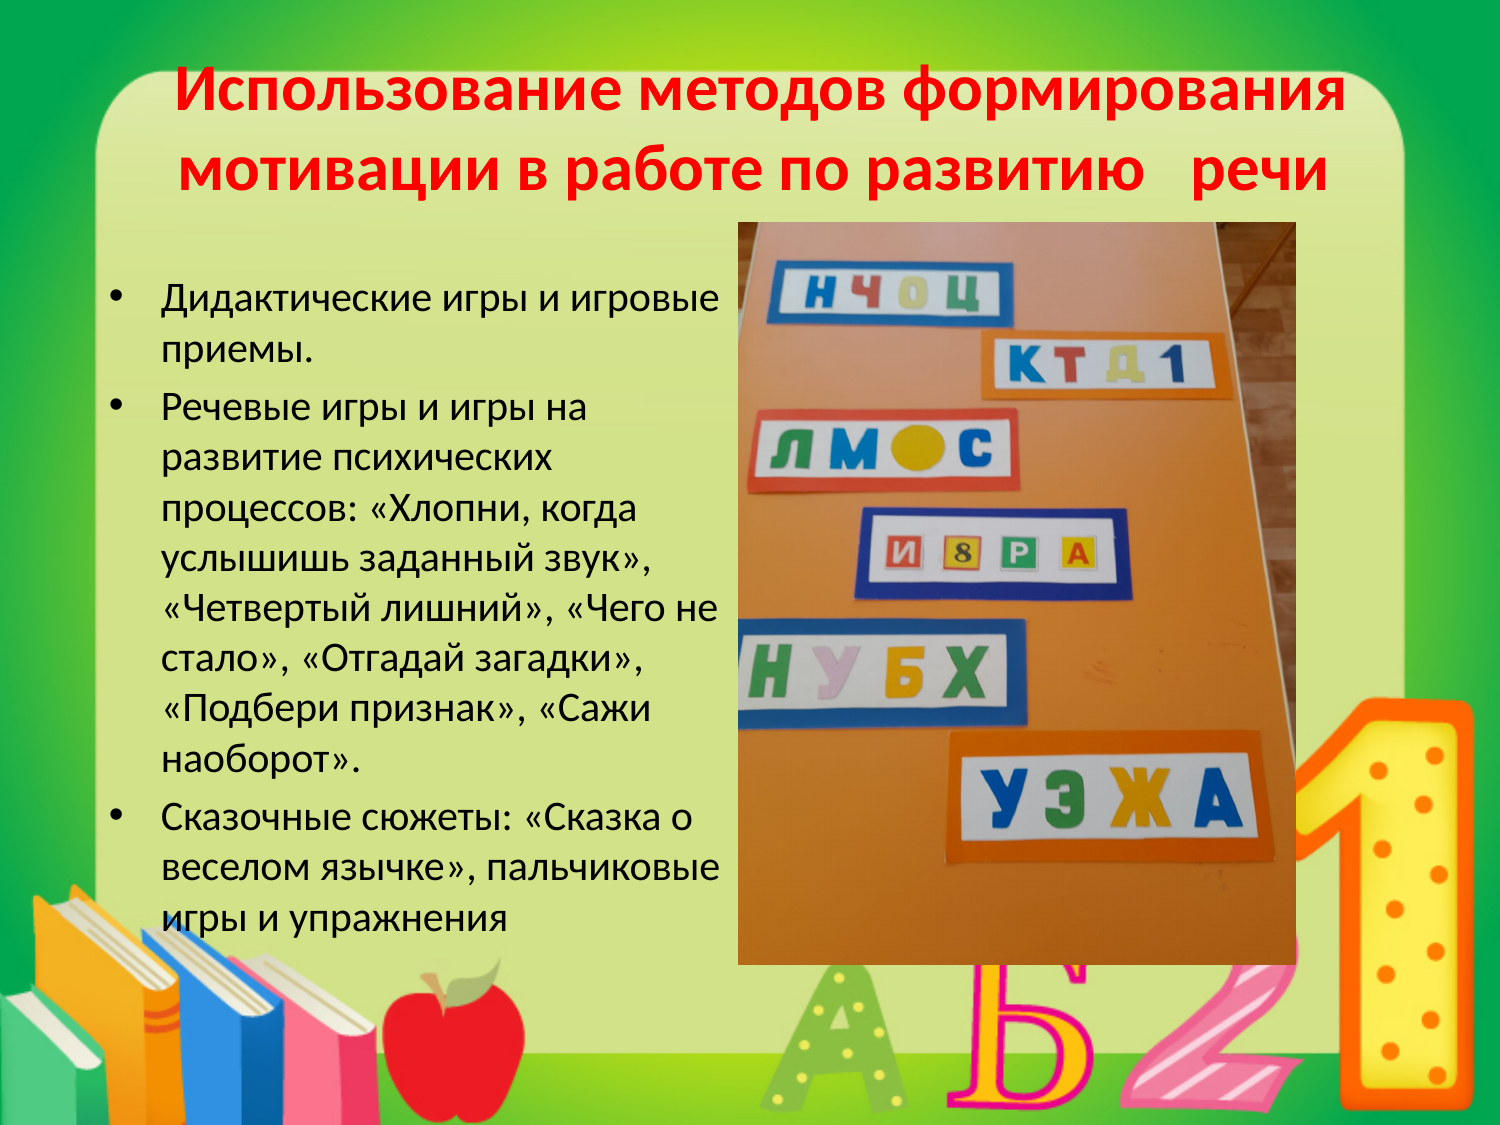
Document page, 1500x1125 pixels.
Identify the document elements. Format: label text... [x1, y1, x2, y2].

list Дидактические игры и игровые приемы. Речевые игры и игры на развитие психических процессов: «Хлопни, когда услышишь заданный звук», «Четвертый лишний», «Чего не стало», «Отгадай загадки», «Подбери признак», «Сажи наоборот». Сказочные сюжеты: «Сказка о веселом язычке», пальчиковые игры и упражнения [93, 262, 738, 1005]
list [738, 222, 1296, 966]
title Использование методов формирования мотивации в работе по развитию речи [105, 70, 1418, 258]
picture [0, 0, 1500, 1125]
